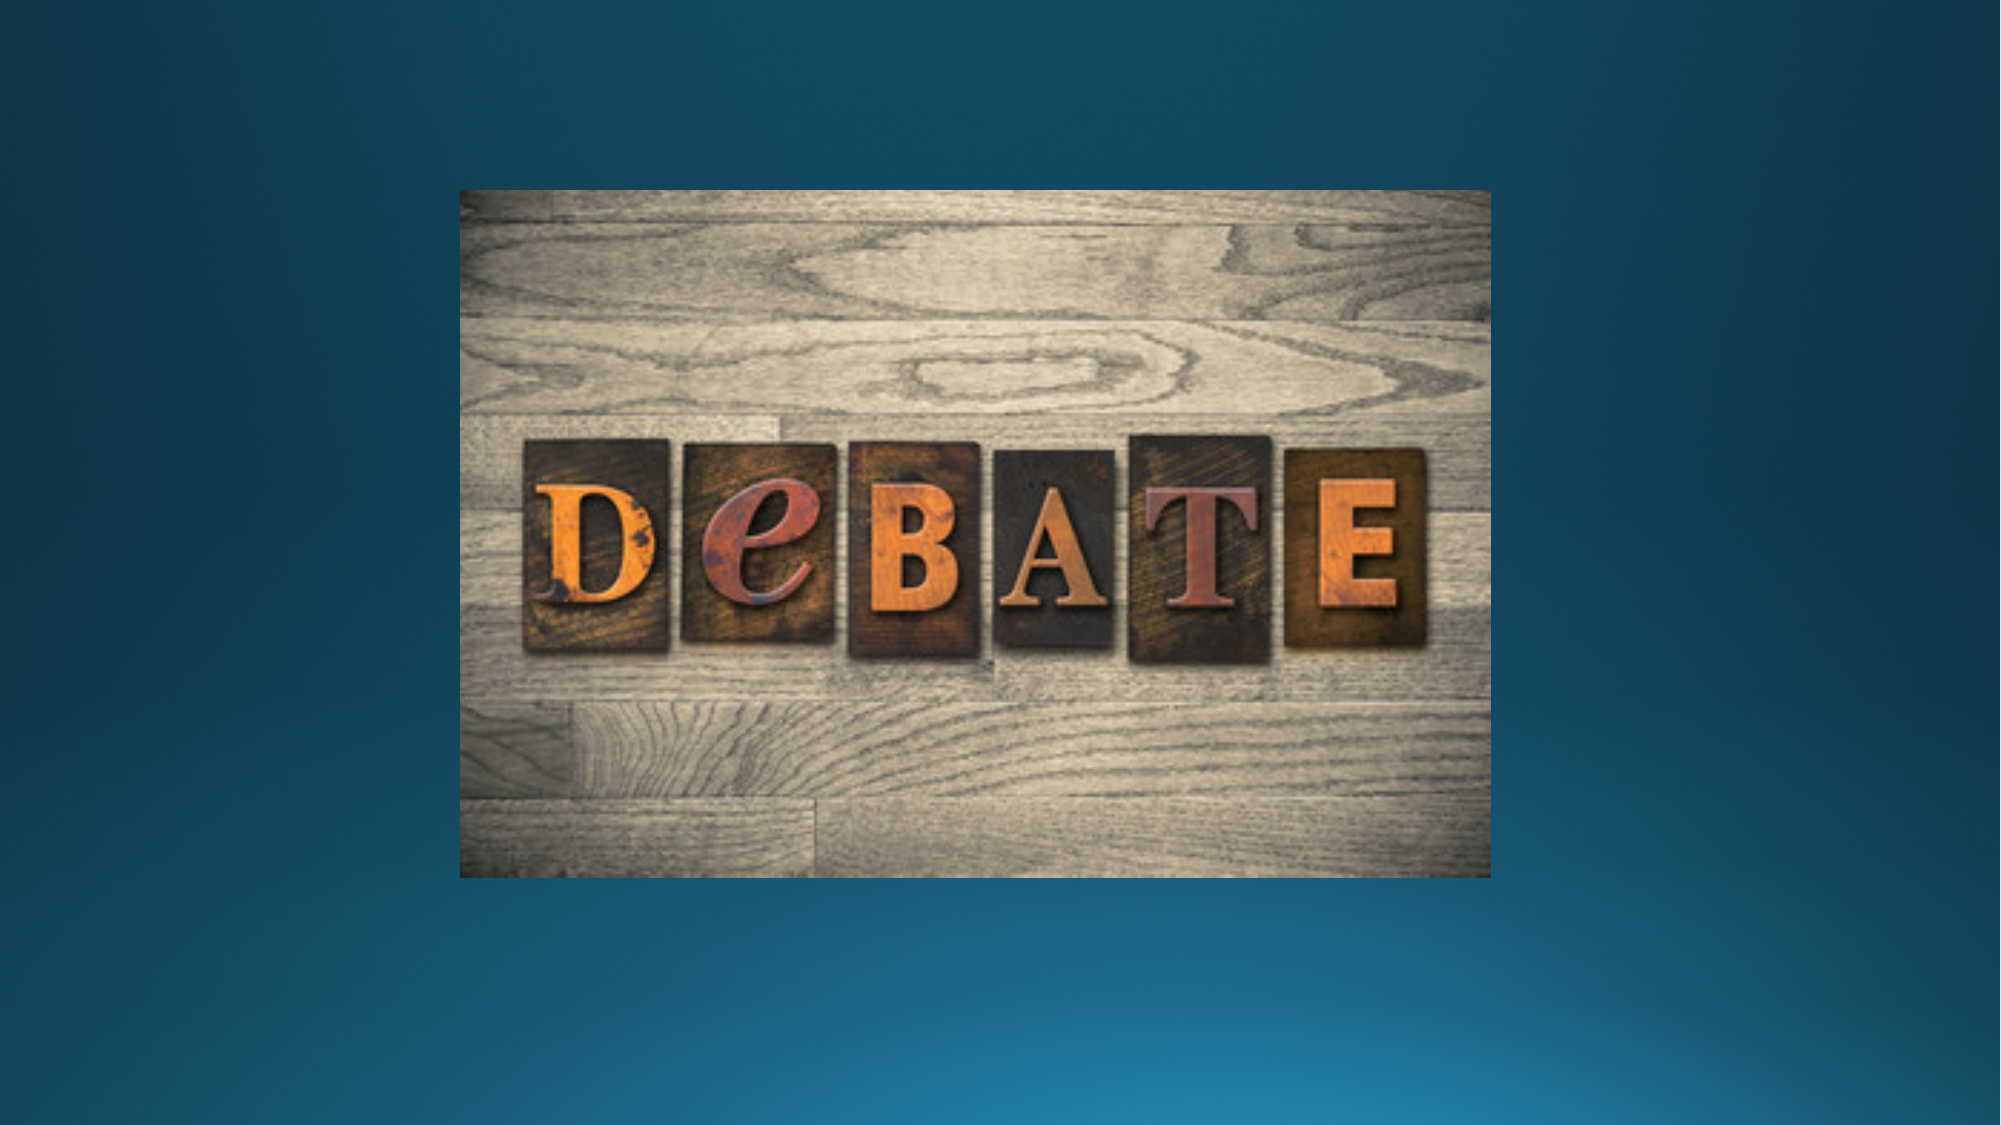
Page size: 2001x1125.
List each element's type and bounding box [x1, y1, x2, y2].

picture [0, 0, 2001, 1125]
list [460, 190, 1491, 878]
